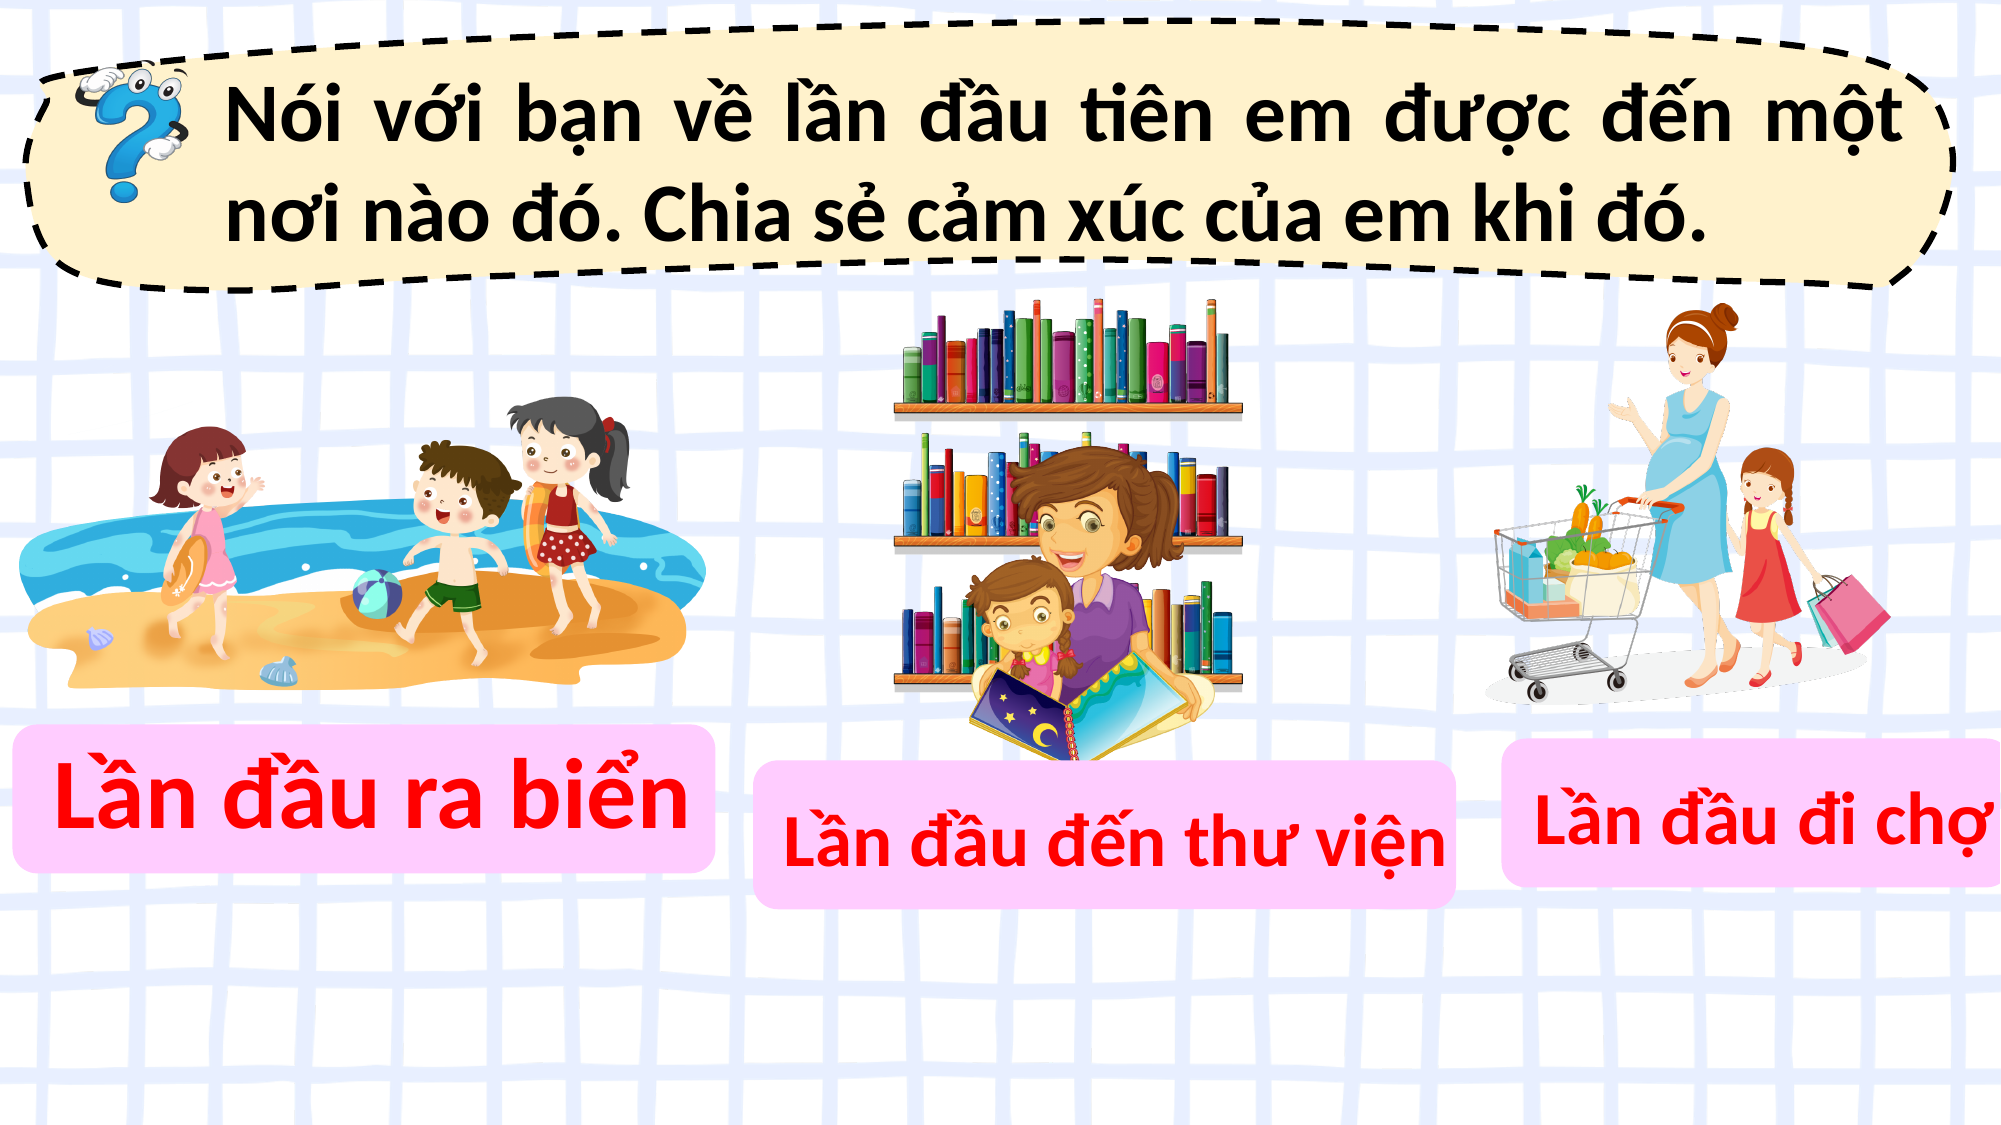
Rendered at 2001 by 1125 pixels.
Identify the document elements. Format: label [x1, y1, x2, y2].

text_box [1501, 738, 2000, 888]
text_box [25, 20, 1954, 291]
text_box [753, 760, 1465, 910]
text_box [12, 721, 721, 874]
picture [0, 0, 2000, 1125]
